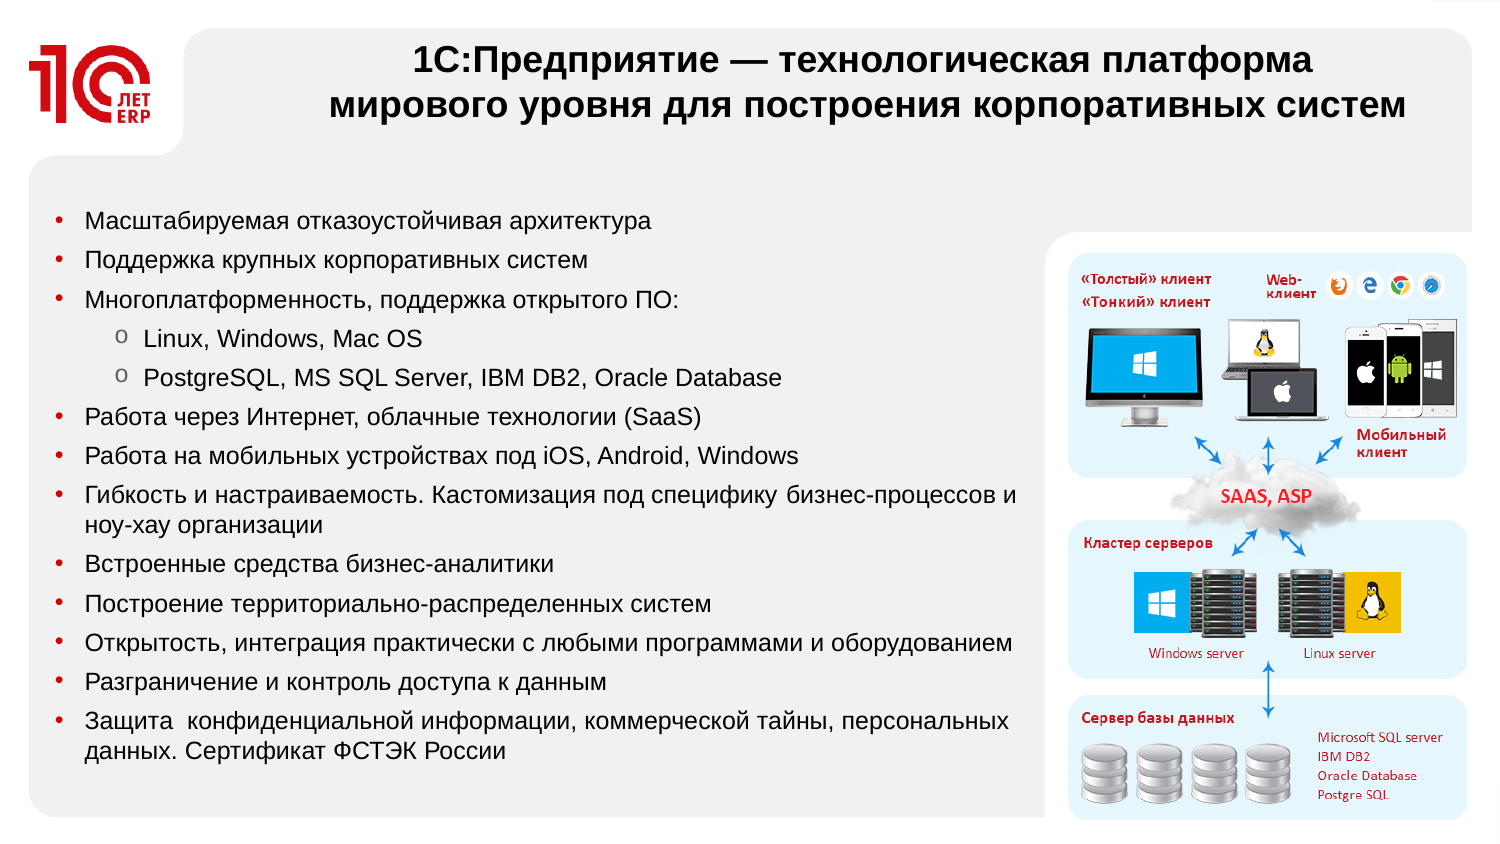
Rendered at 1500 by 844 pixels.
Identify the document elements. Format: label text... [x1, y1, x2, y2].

text_box 1С:Предприятие — технологическая платформа мирового уровня для построения корпоративных систем [277, 27, 1459, 144]
picture [0, 0, 1500, 844]
text_box Масштабируемая отказоустойчивая архитектура Поддержка крупных корпоративных систем Многоплатформенность, поддержка открытого ПО: Linux, Windows, Mac OS PostgreSQL, MS SQL Server, IBM DB2, Oracle Database Работа через Интернет, облачные технологии (SaaS) Работа на мобильных устройствах под iOS, Android, Windows Гибкость и настраиваемость. Кастомизация под специфику бизнес-процессов и ноу-хау организации Встроенные средства бизнес-аналитики Построение территориально-распределенных систем Открытость, интеграция практически с любыми программами и оборудованием Разграничение и контроль доступа к данным Защита конфиденциальной информации, коммерческой тайны, персональных данных. Сертификат ФСТЭК России [40, 197, 1068, 785]
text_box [1045, 232, 1483, 824]
